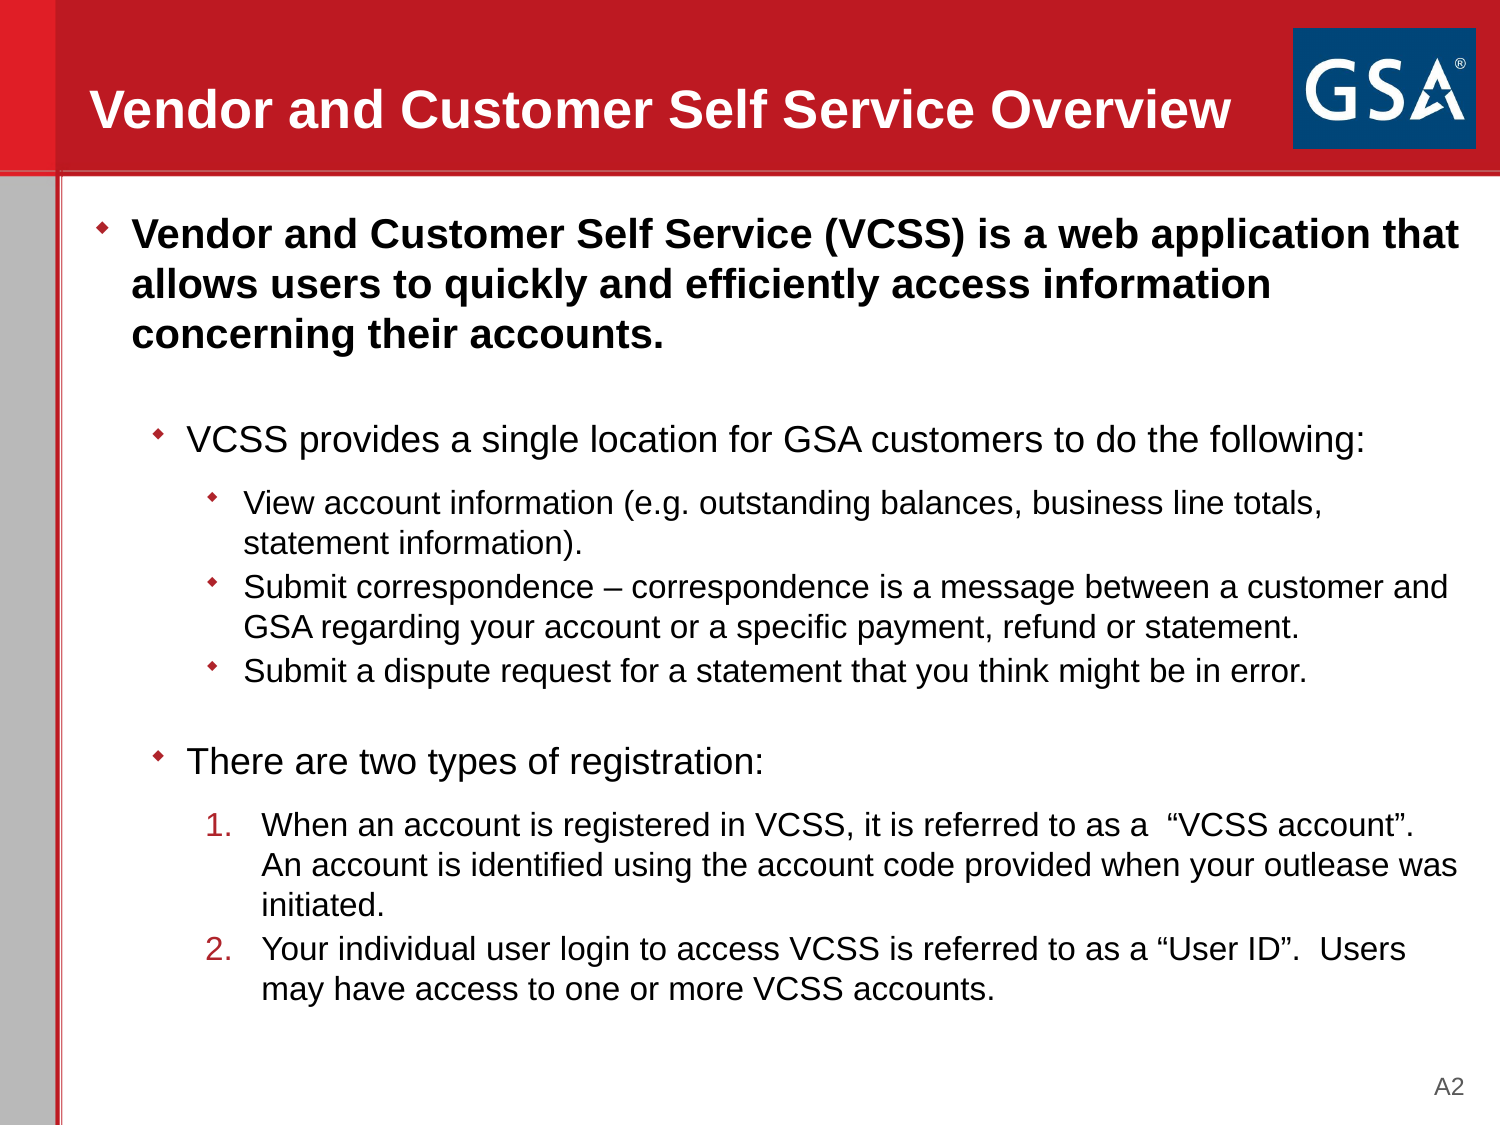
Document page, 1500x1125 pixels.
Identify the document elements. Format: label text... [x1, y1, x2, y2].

list Vendor and Customer Self Service (VCSS) is a web application that allows users to quickly and efficiently access information concerning their accounts. VCSS provides a single location for GSA customers to do the following: View account information (e.g. outstanding balances, business line totals, statement information). Submit correspondence – correspondence is a message between a customer and GSA regarding your account or a specific payment, refund or statement. Submit a dispute request for a statement that you think might be in error. There are two types of registration: When an account is registered in VCSS, it is referred to as a “VCSS account”. An account is identified using the account code provided when your outlease was initiated. Your individual user login to access VCSS is referred to as a “User ID”. Users may have access to one or more VCSS accounts. [77, 198, 1477, 1063]
text_box A2 [1419, 1063, 1500, 1109]
title Vendor and Customer Self Service Overview [74, 54, 1392, 148]
picture [0, 0, 1500, 1125]
